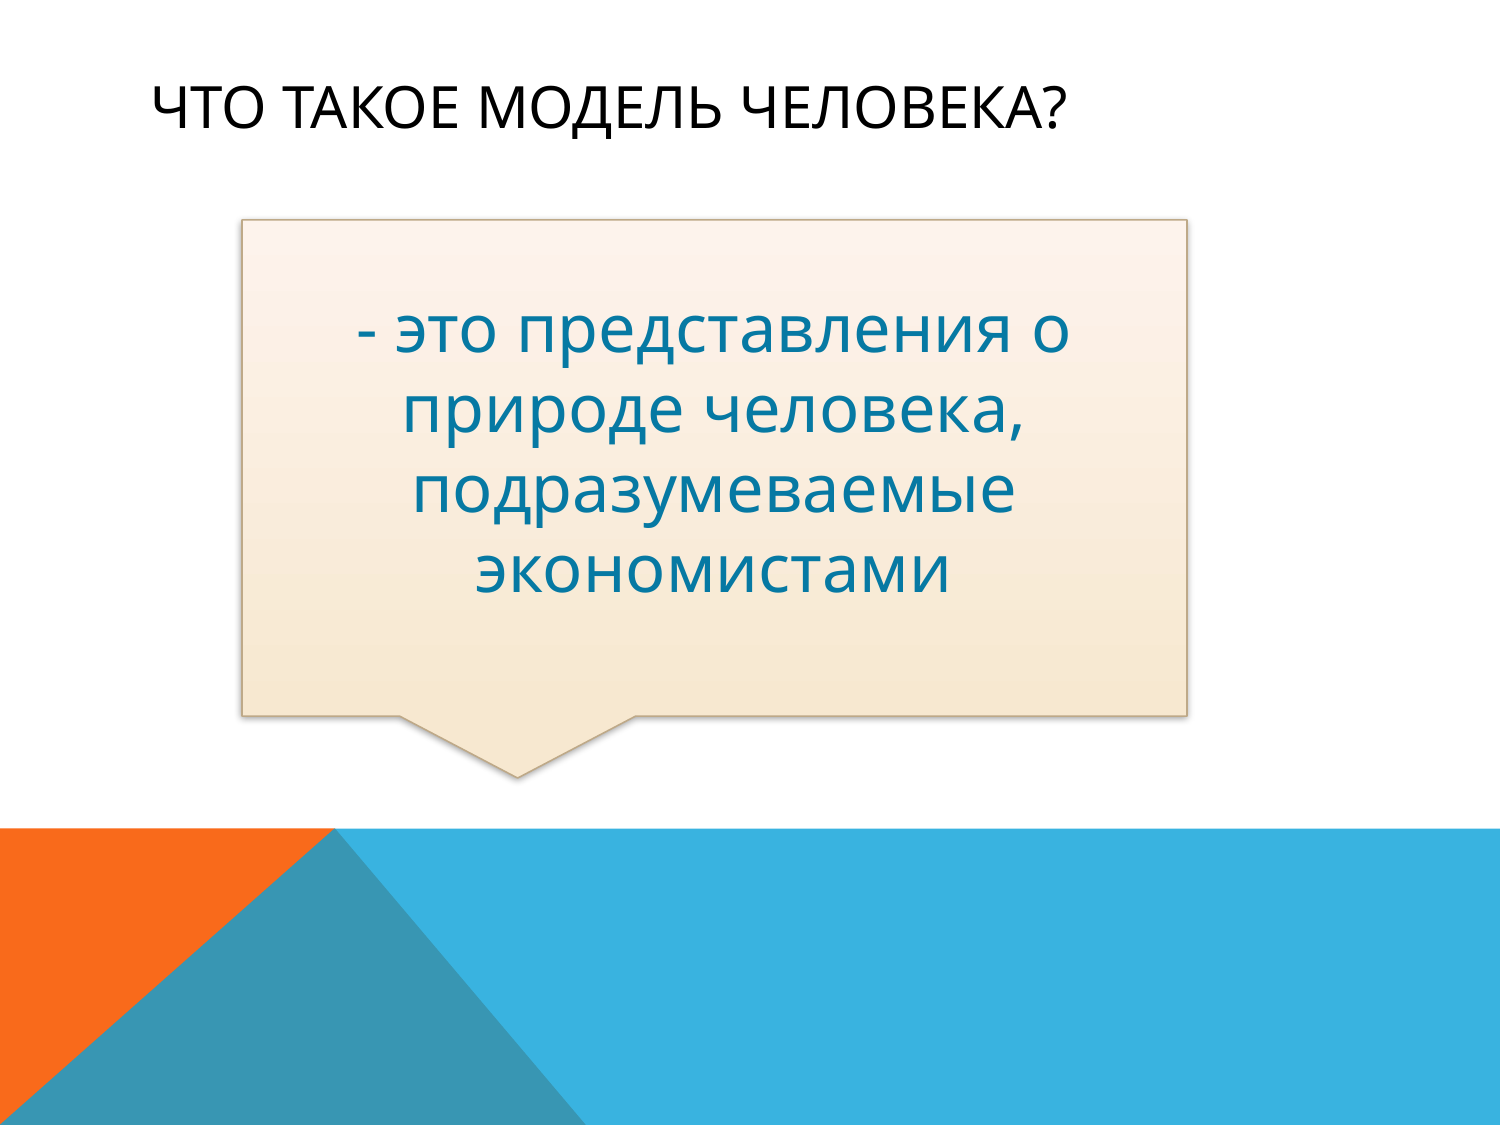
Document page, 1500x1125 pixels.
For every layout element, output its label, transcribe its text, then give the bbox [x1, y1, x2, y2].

title Что такое модель человека? [135, 60, 1369, 150]
text_box - это представления о природе человека, подразумеваемые экономистами [241, 219, 1188, 779]
